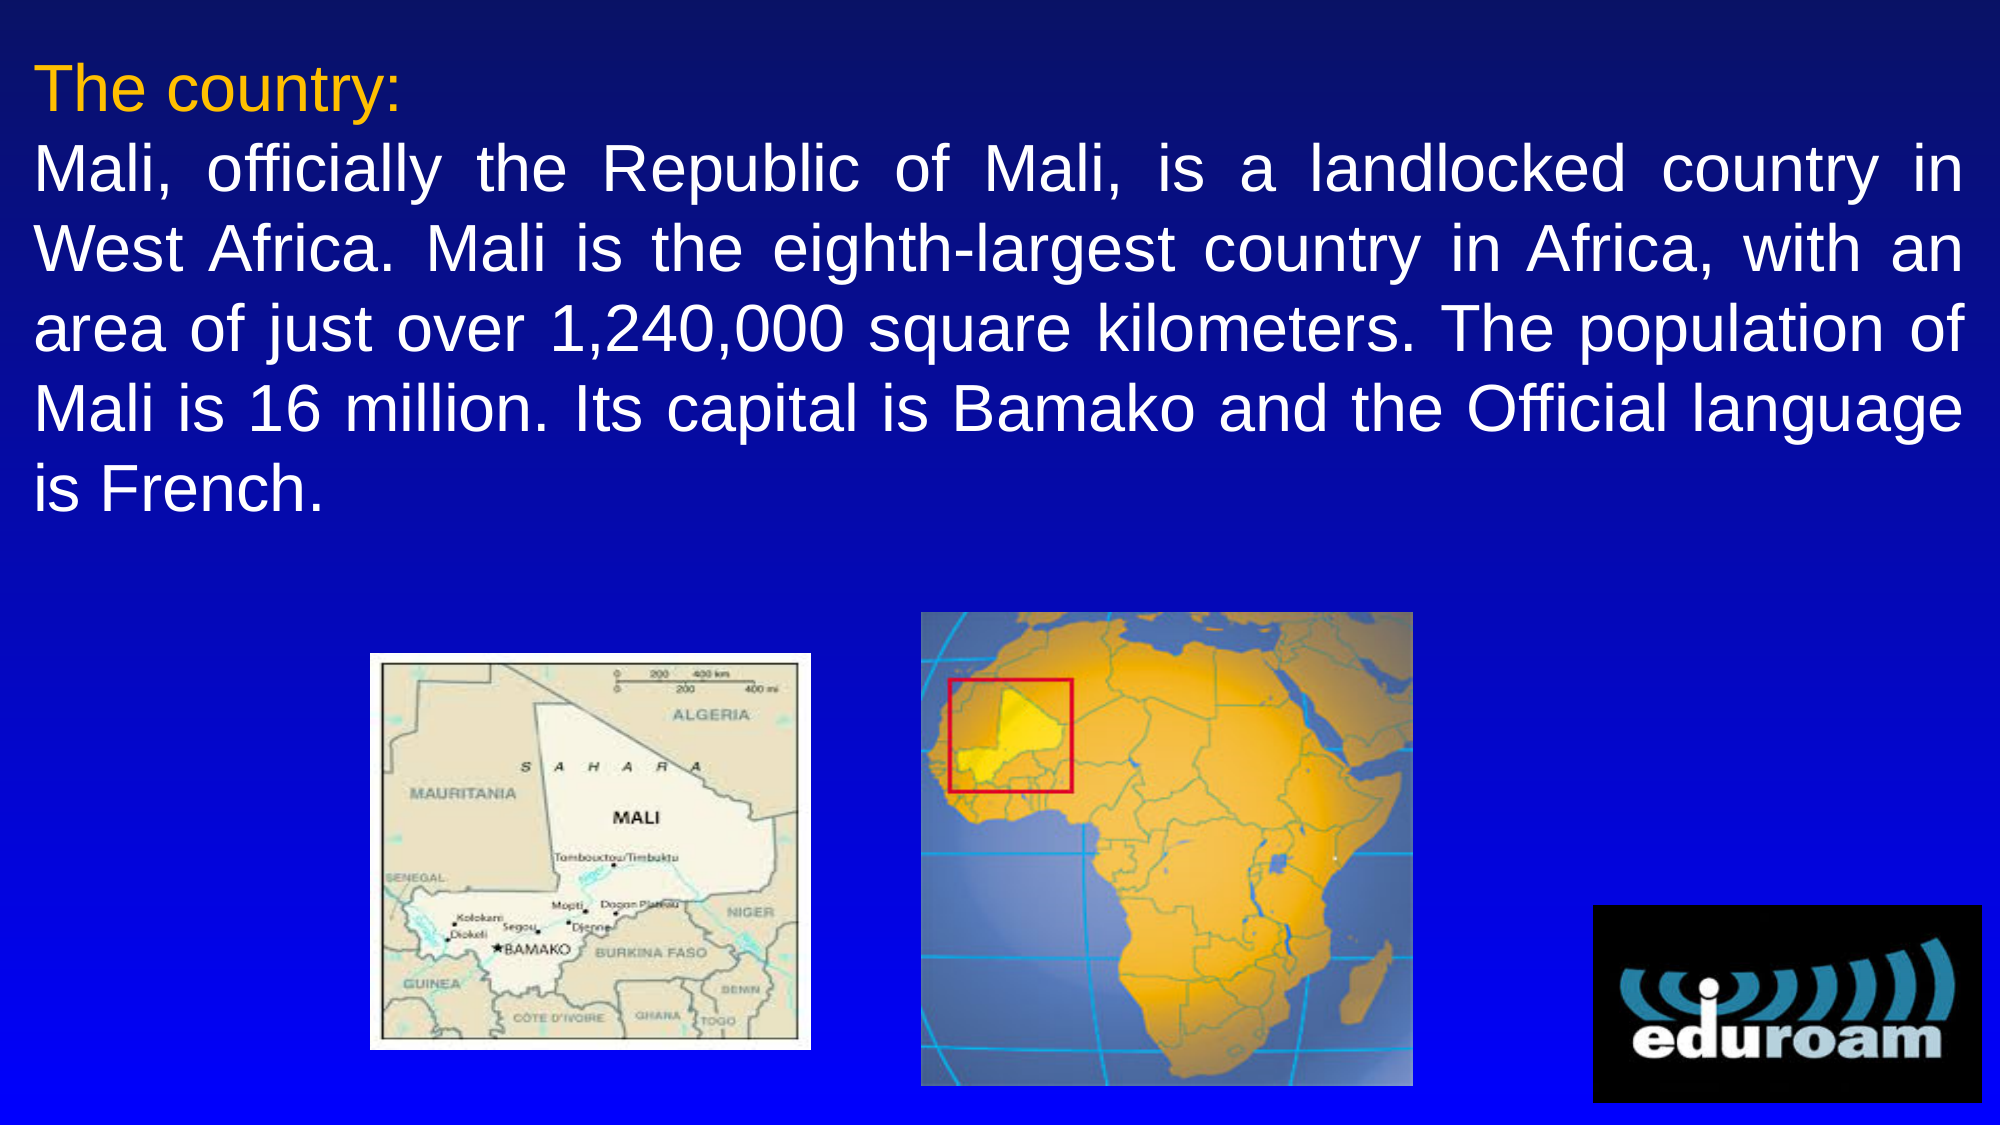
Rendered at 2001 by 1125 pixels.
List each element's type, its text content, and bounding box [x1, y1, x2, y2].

picture [921, 612, 1413, 1087]
text_box The country: Mali, officially the Republic of Mali, is a landlocked country in West Africa. Mali is the eighth-largest country in Africa, with an area of just over 1,240,000 square kilometers. The population of Mali is 16 million. Its capital is Bamako and the Official language is French. [18, 37, 1982, 612]
picture [1593, 905, 1982, 1104]
picture [370, 653, 811, 1050]
